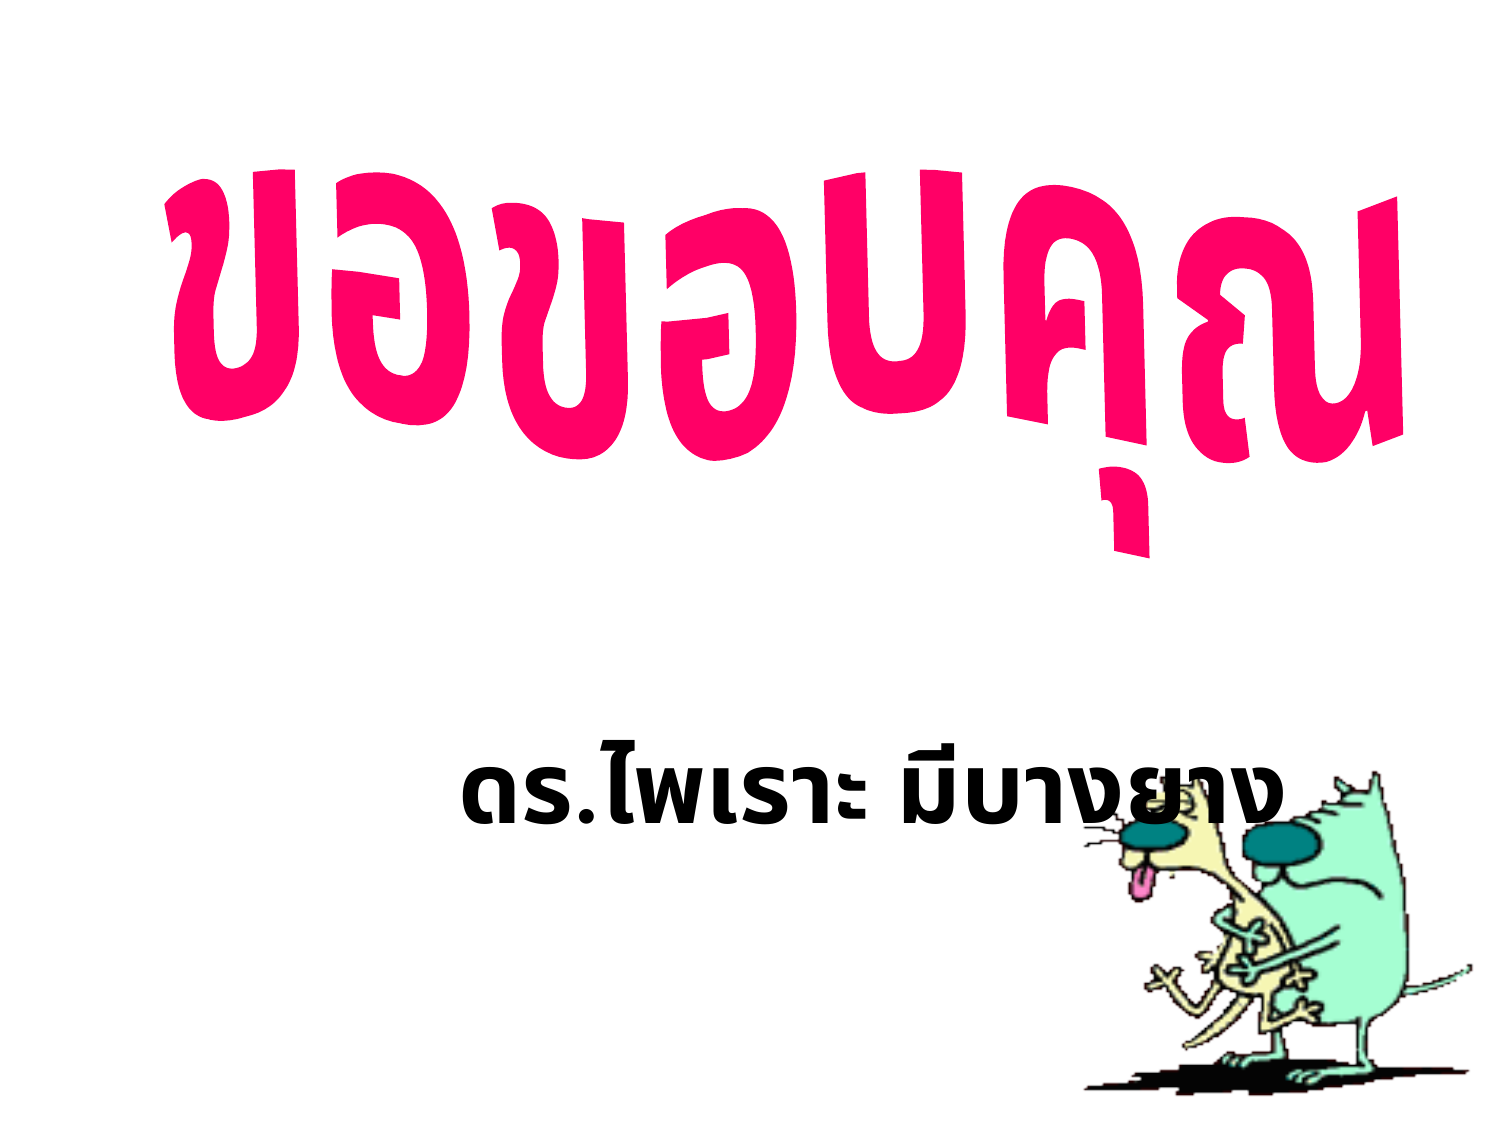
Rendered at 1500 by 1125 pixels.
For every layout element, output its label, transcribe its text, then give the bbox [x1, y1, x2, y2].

subtitle ดร.ไพเราะ มีบางยาง [398, 716, 1348, 905]
picture [995, 761, 1477, 1102]
text_box [159, 433, 1436, 577]
